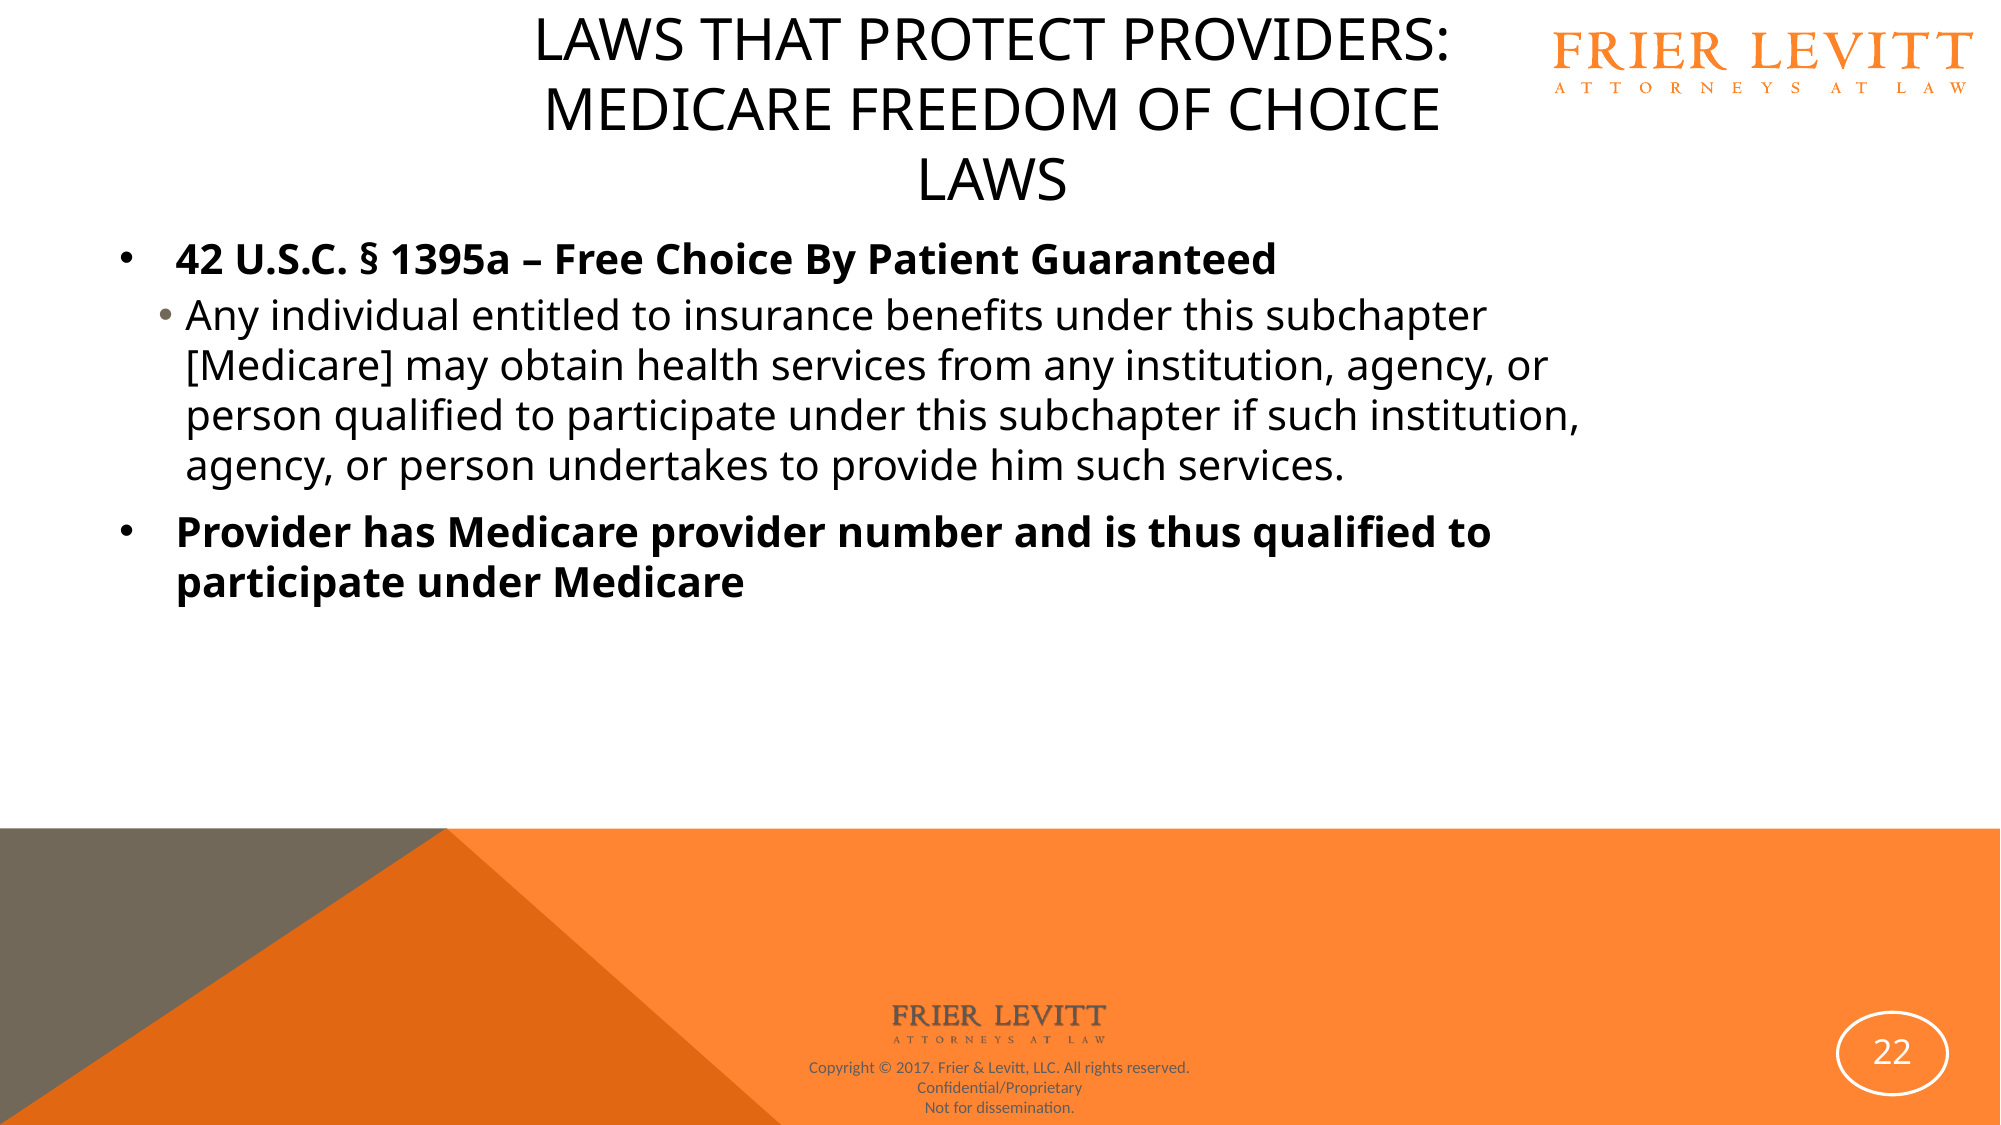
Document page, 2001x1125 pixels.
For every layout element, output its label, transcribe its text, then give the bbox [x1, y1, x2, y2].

picture [873, 987, 1127, 1054]
title Laws that protect providers: Medicare freedom of choice laws [457, 22, 1528, 192]
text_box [1553, 31, 1974, 94]
text_box Copyright © 2017. Frier & Levitt, LLC. All rights reserved. Confidential/Proprietary Not for dissemination. [249, 1049, 1750, 1125]
list 42 U.S.C. § 1395a – Free Choice By Patient Guaranteed Any individual entitled to insurance benefits under this subchapter [Medicare] may obtain health services from any institution, agency, or person qualified to participate under this subchapter if such institution, agency, or person undertakes to provide him such services. Provider has Medicare provider number and is thus qualified to participate under Medicare [104, 224, 1619, 768]
slide_number 22 [1835, 1010, 1950, 1097]
